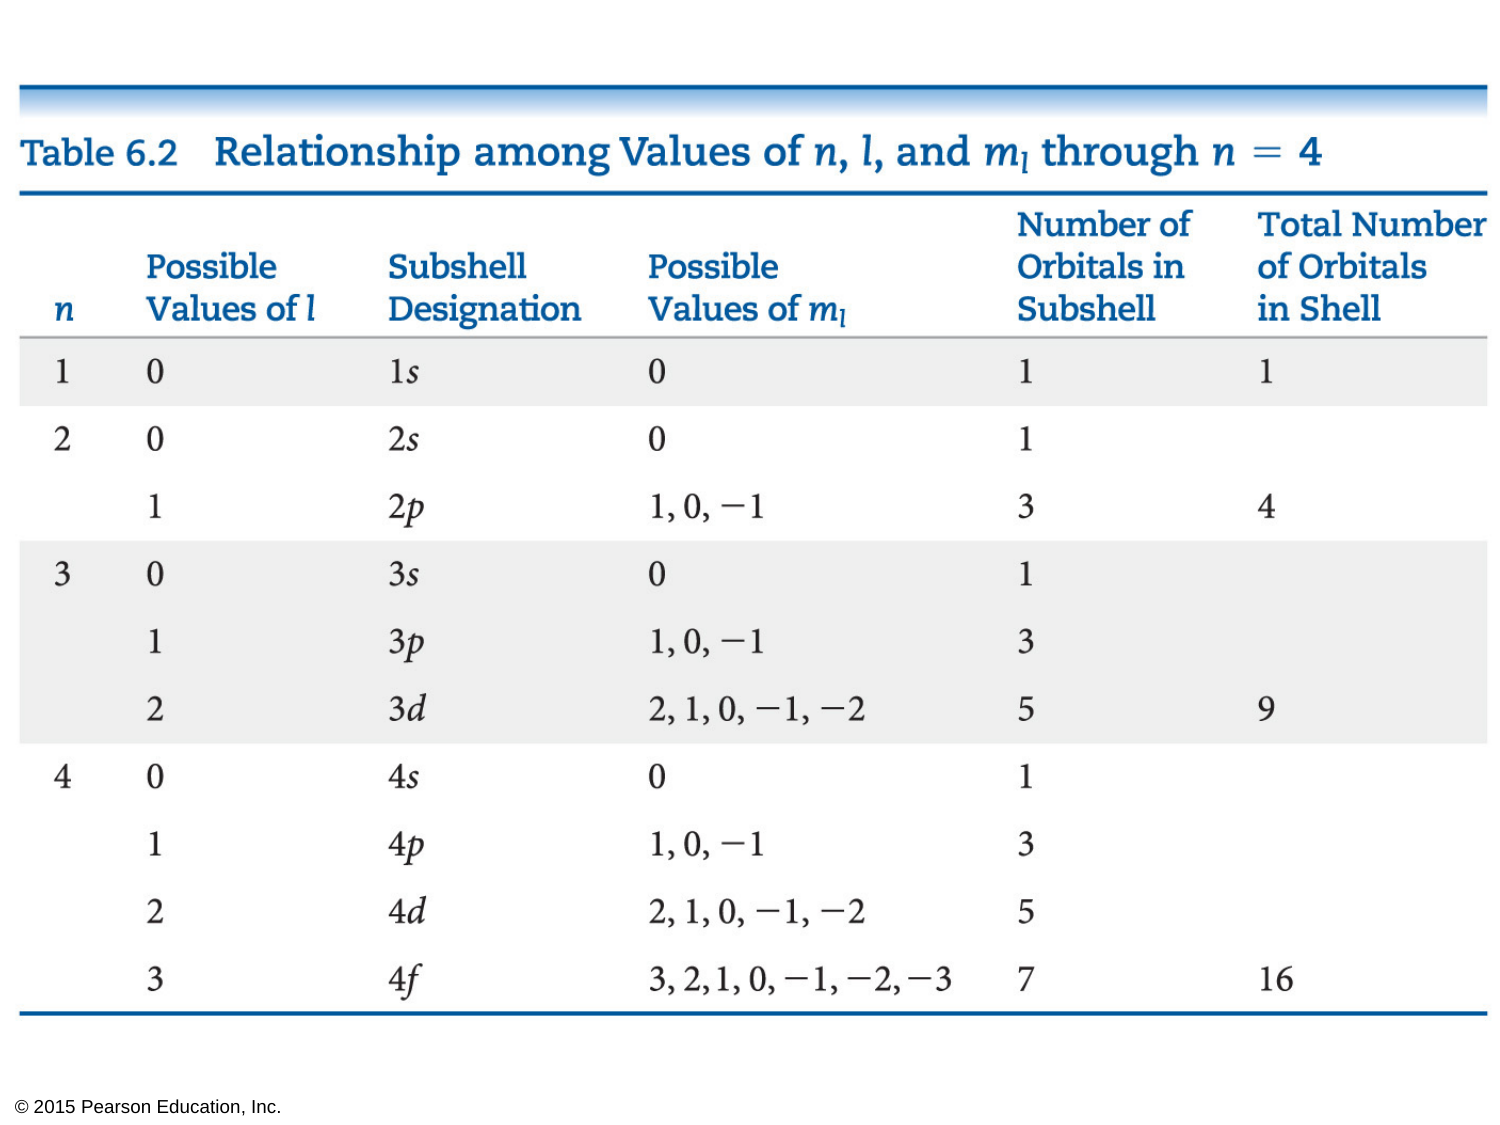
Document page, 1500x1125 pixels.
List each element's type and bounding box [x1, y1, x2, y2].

picture [6, 73, 1500, 1021]
